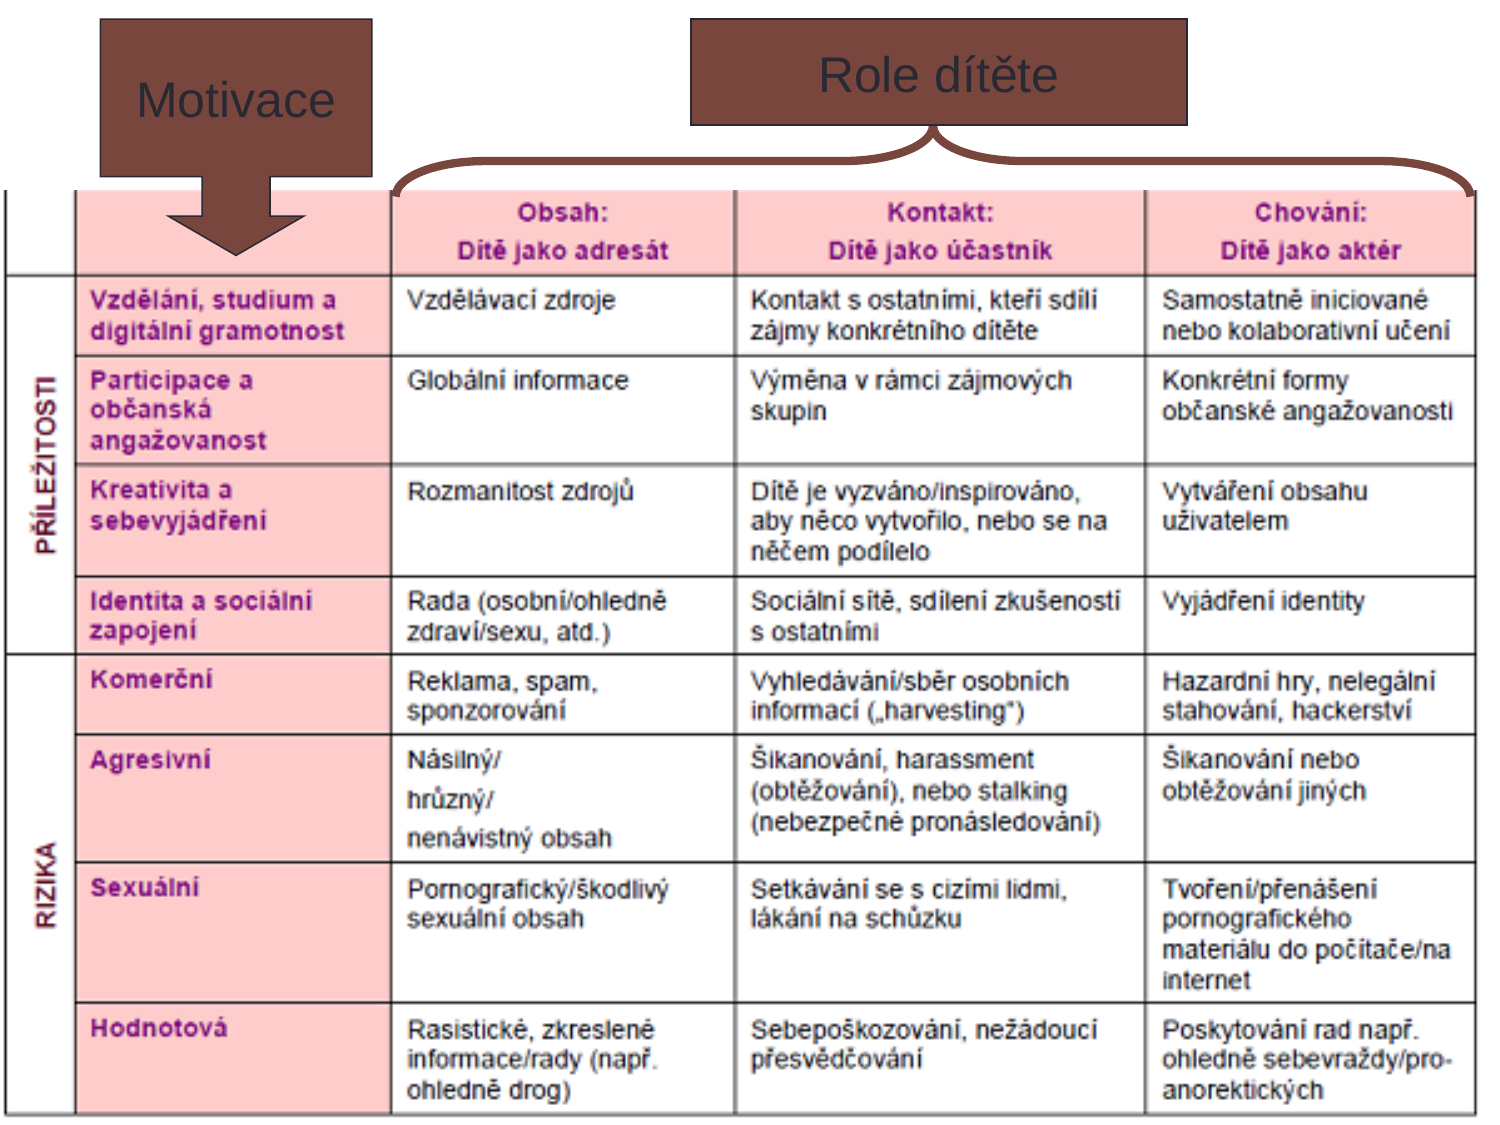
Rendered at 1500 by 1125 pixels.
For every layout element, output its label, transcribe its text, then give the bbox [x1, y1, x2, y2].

text_box Role dítěte [690, 19, 1187, 126]
picture [0, 190, 1500, 1125]
text_box Motivace [100, 19, 372, 188]
text_box [398, 126, 1468, 188]
